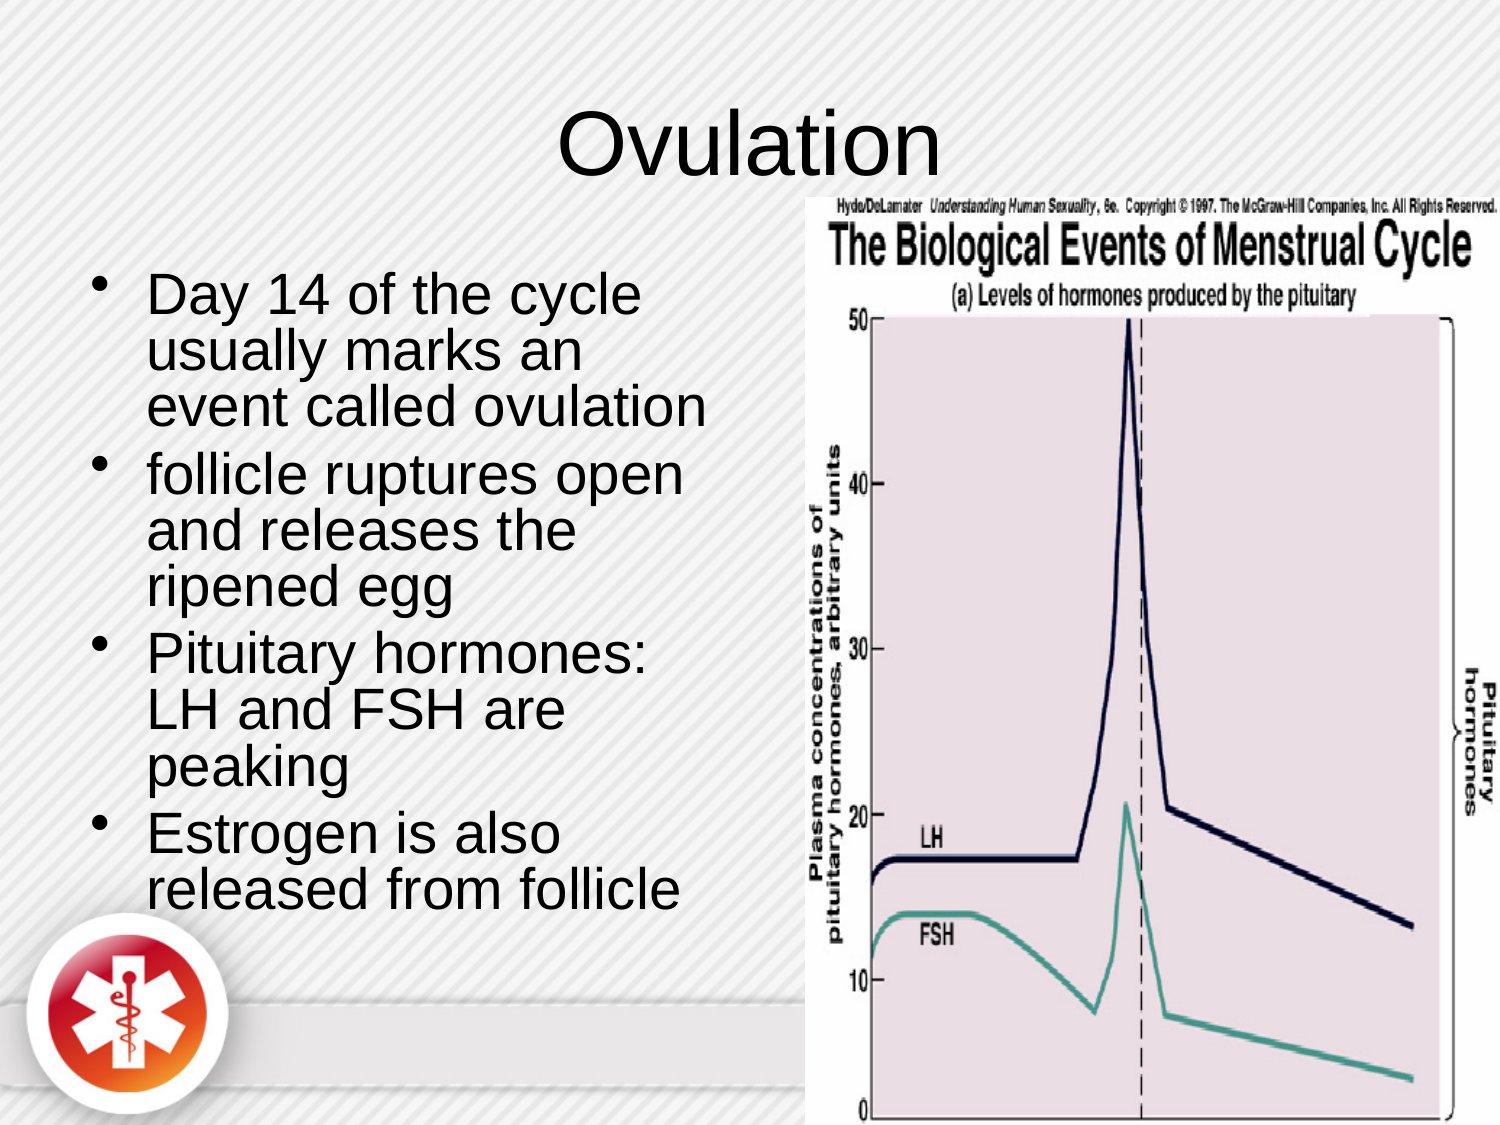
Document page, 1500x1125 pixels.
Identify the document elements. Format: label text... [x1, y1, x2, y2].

title Ovulation [74, 44, 1426, 233]
picture [0, 0, 1500, 1125]
list Day 14 of the cycle usually marks an event called ovulation follicle ruptures open and releases the ripened egg Pituitary hormones: LH and FSH are peaking Estrogen is also released from follicle [74, 262, 751, 1006]
